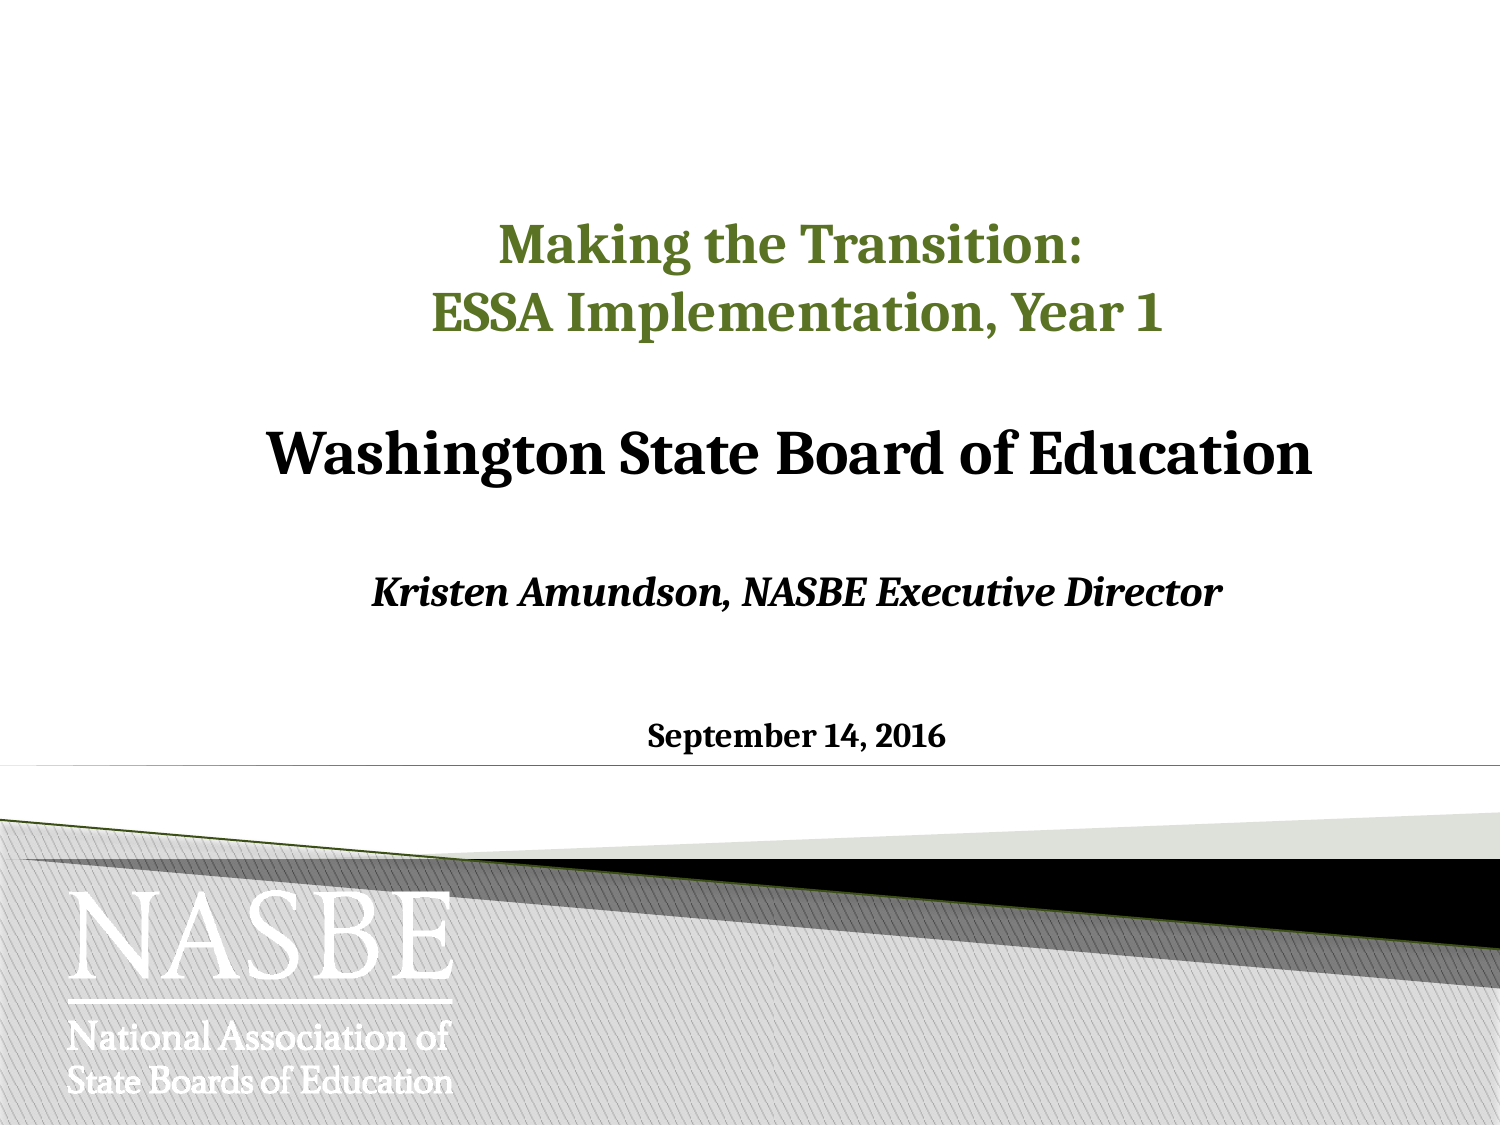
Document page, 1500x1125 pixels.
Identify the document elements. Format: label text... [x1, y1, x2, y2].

title Making the Transition: ESSA Implementation, Year 1 Washington State Board of Education Kristen Amundson, NASBE Executive Director September 14, 2016 [121, 56, 1474, 808]
picture [5, 859, 1500, 1094]
